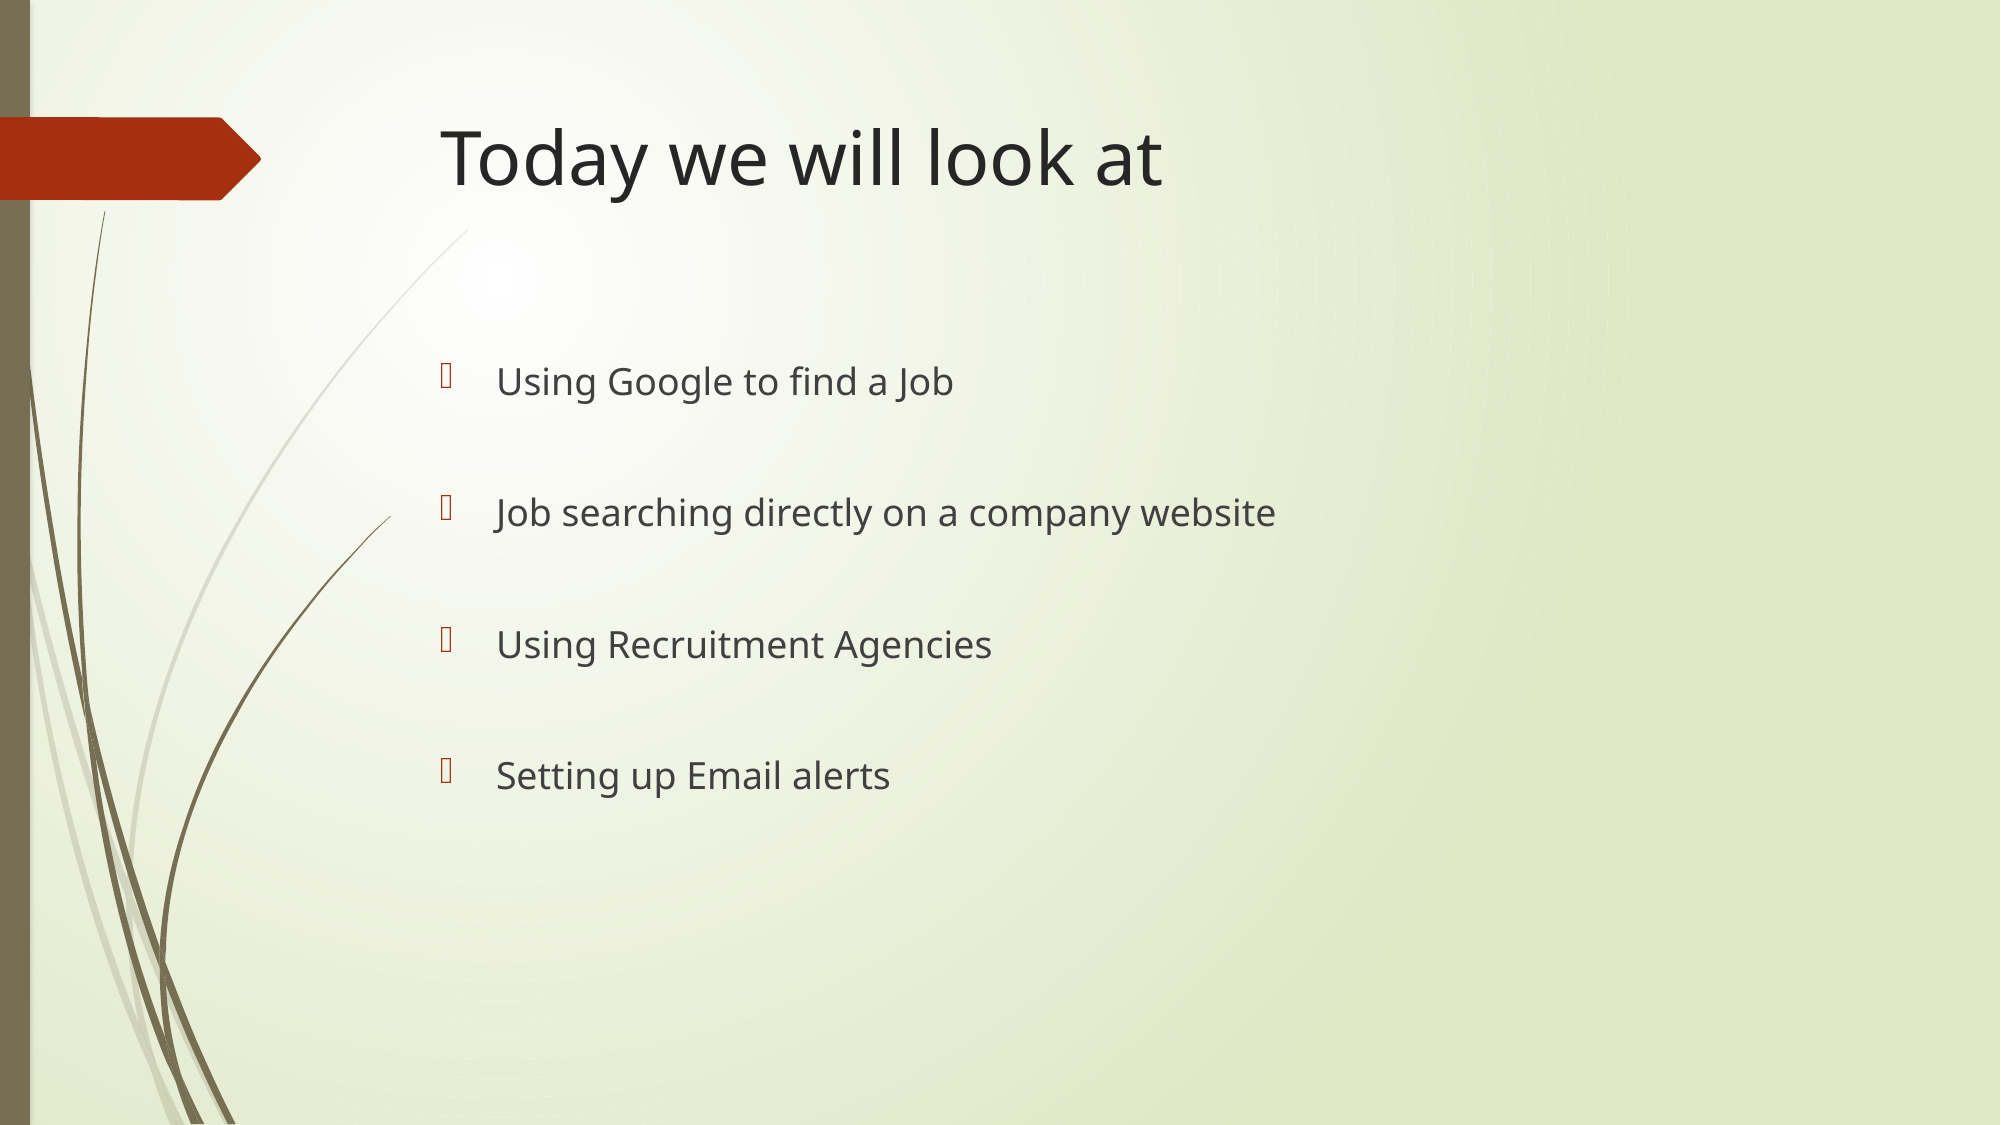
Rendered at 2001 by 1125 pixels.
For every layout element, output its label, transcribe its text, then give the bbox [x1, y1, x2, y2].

list Using Google to find a Job Job searching directly on a company website Using Recruitment Agencies Setting up Email alerts [424, 350, 1888, 970]
title Today we will look at [425, 102, 1888, 313]
